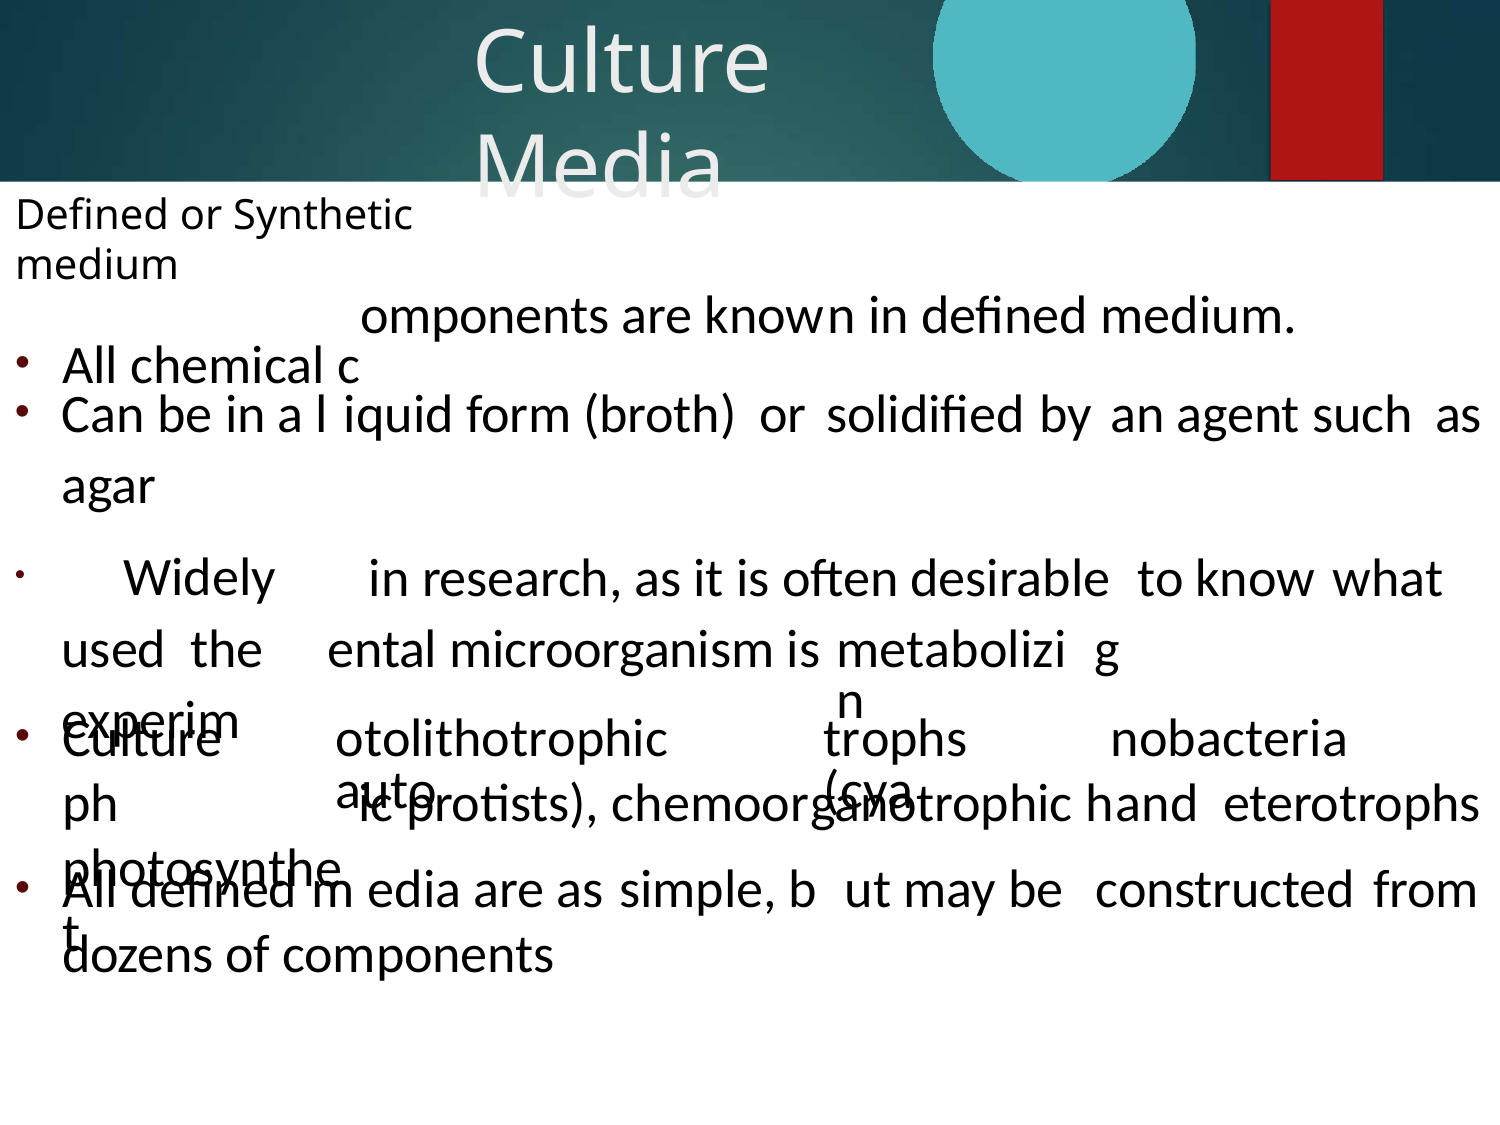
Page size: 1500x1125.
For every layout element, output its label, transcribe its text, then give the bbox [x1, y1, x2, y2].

text_box [725, 555, 1123, 607]
text_box metabolizin [836, 626, 1095, 716]
text_box ental microorganism is [327, 626, 825, 679]
text_box to know what [1123, 539, 1488, 607]
text_box [0, 181, 1500, 1125]
text_box omponents are know iquid form (broth) or [343, 292, 826, 443]
text_box otolithotrophic auto [361, 716, 823, 781]
text_box ic protists), chemoor [358, 781, 810, 833]
text_box trophs (cya [823, 716, 1095, 781]
text_box in research, as it is often desirable [368, 555, 725, 607]
title Culture Media [470, 2, 1030, 215]
text_box n in defined solidified by [826, 292, 1095, 443]
text_box nobacteria and eterotrophs constructed from [1095, 700, 1488, 919]
text_box Can be in a l agar Widely used the experim [12, 369, 353, 700]
picture [0, 0, 1270, 181]
text_box All defined m dozens of components [12, 851, 561, 984]
text_box ganotrophic h [810, 781, 1095, 833]
text_box g [1092, 611, 1122, 679]
text_box edia are as simple, b [561, 867, 844, 919]
text_box ut may be [844, 867, 1079, 919]
text_box Defined or Synthetic medium All chemical c [12, 185, 567, 369]
text_box medium. an agent such as [1098, 243, 1488, 443]
text_box Culture ph photosynthet [12, 700, 361, 851]
picture [1384, 0, 1500, 181]
